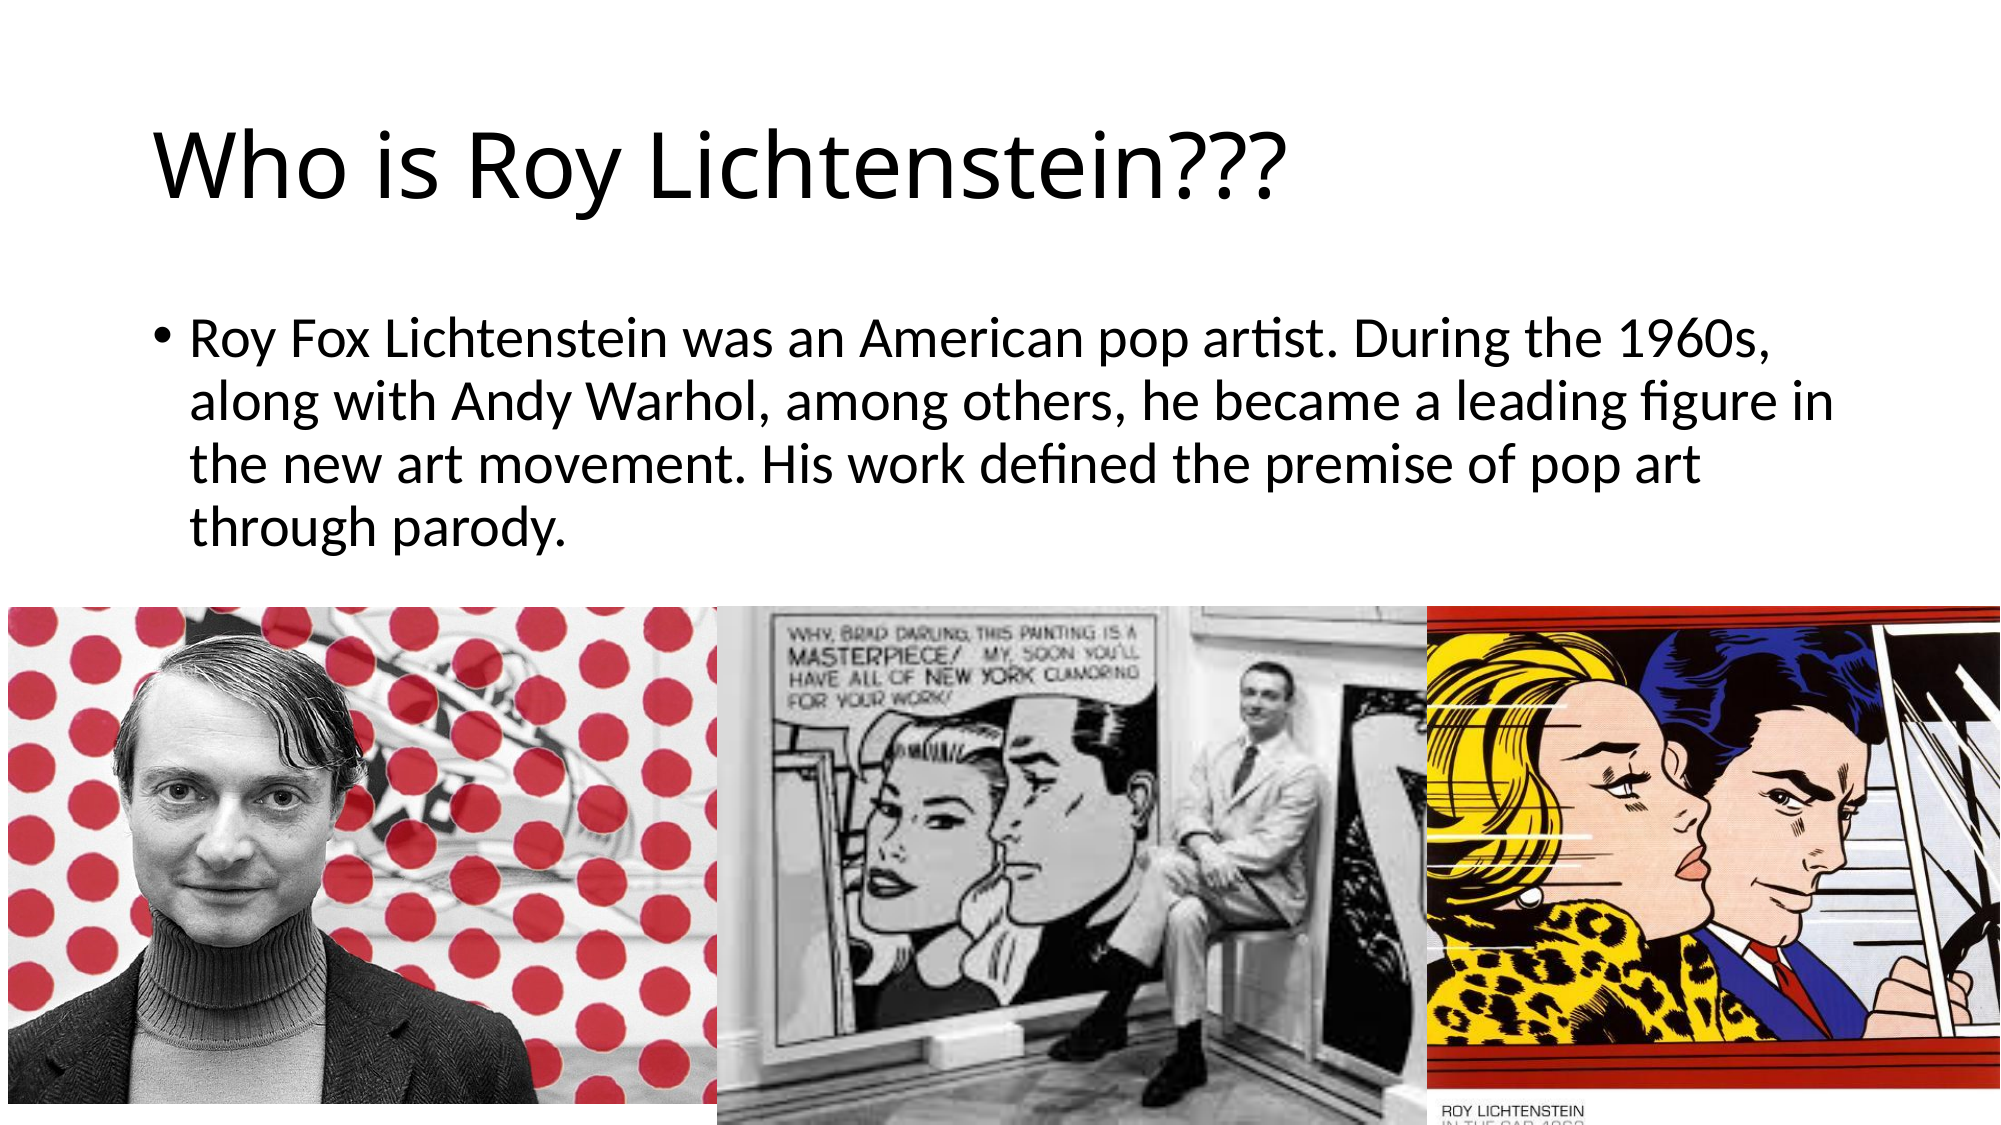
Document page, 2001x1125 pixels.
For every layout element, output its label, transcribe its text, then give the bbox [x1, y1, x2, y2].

list Roy Fox Lichtenstein was an American pop artist. During the 1960s, along with Andy Warhol, among others, he became a leading figure in the new art movement. His work defined the premise of pop art through parody. [137, 299, 1863, 607]
title Who is Roy Lichtenstein??? [137, 59, 1863, 278]
picture [8, 606, 2000, 1125]
